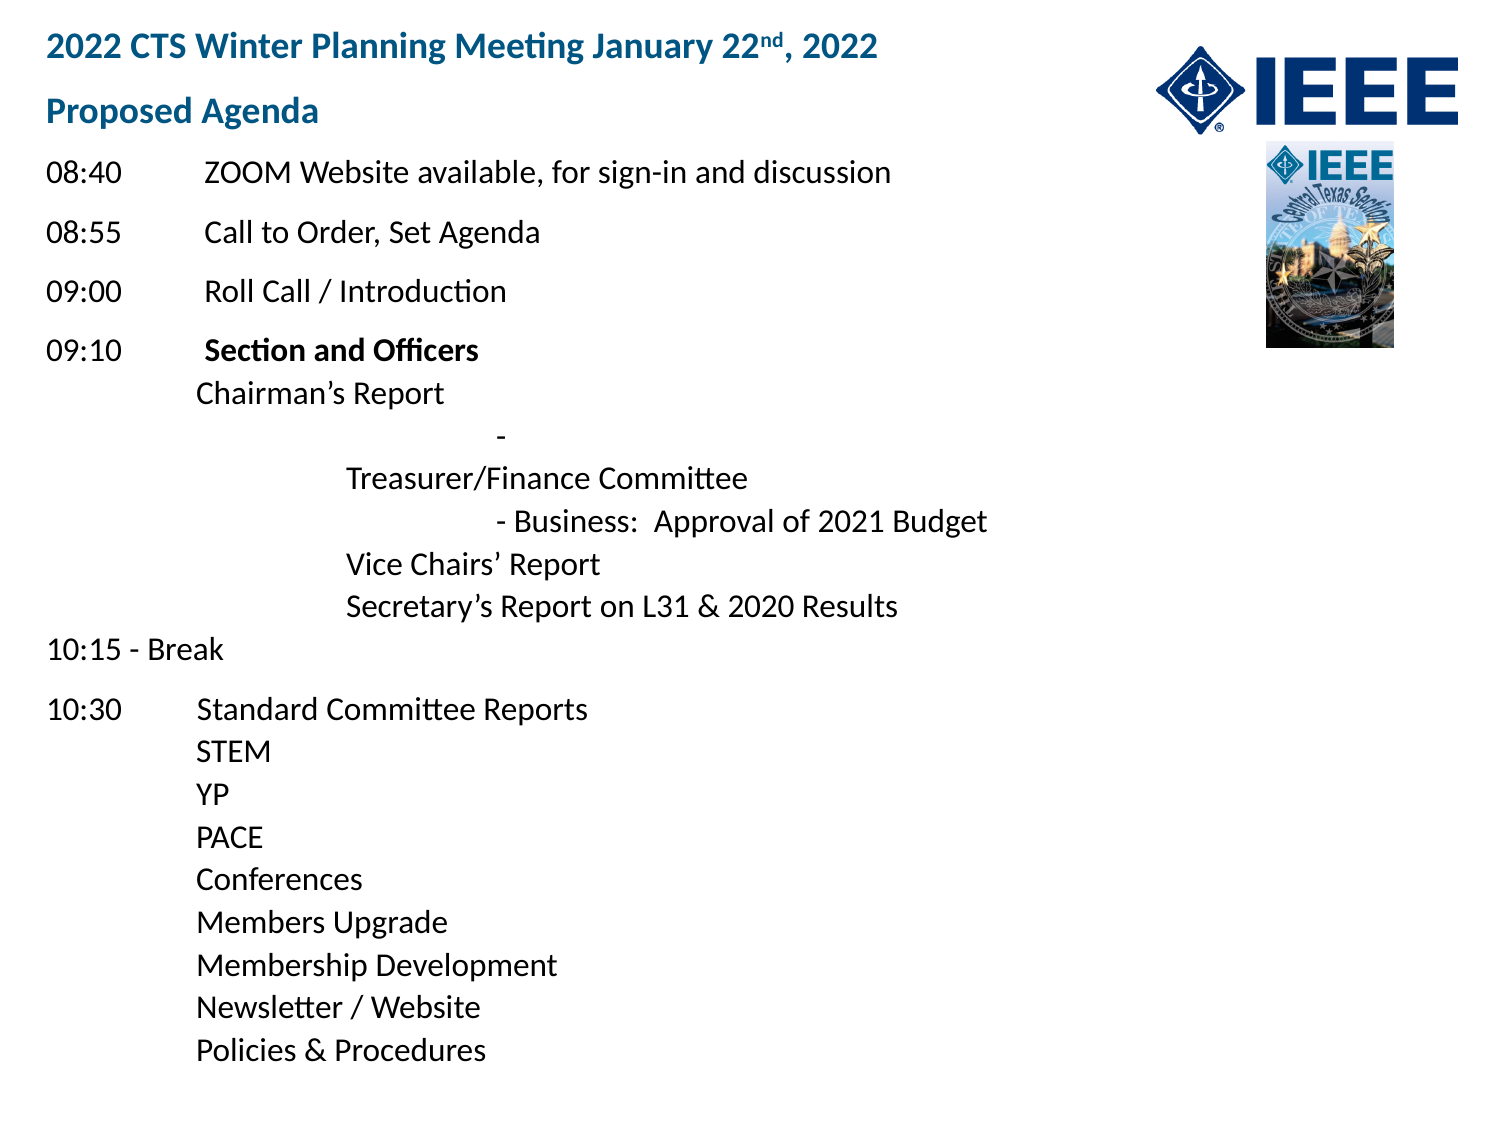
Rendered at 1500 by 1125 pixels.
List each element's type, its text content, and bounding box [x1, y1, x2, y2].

text_box 2022 CTS Winter Planning Meeting January 22nd, 2022 Proposed Agenda 08:40 ZOOM Website available, for sign-in and discussion 08:55 Call to Order, Set Agenda 09:00 Roll Call / Introduction 09:10 Section and Officers Chairman’s Report - Treasurer/Finance Committee - Business: Approval of 2021 Budget Vice Chairs’ Report Secretary’s Report on L31 & 2020 Results 10:15 - Break 10:30 Standard Committee Reports STEM YP PACE Conferences Members Upgrade Membership Development Newsletter / Website Policies & Procedures [31, 10, 1453, 1124]
picture [1147, 37, 1474, 349]
